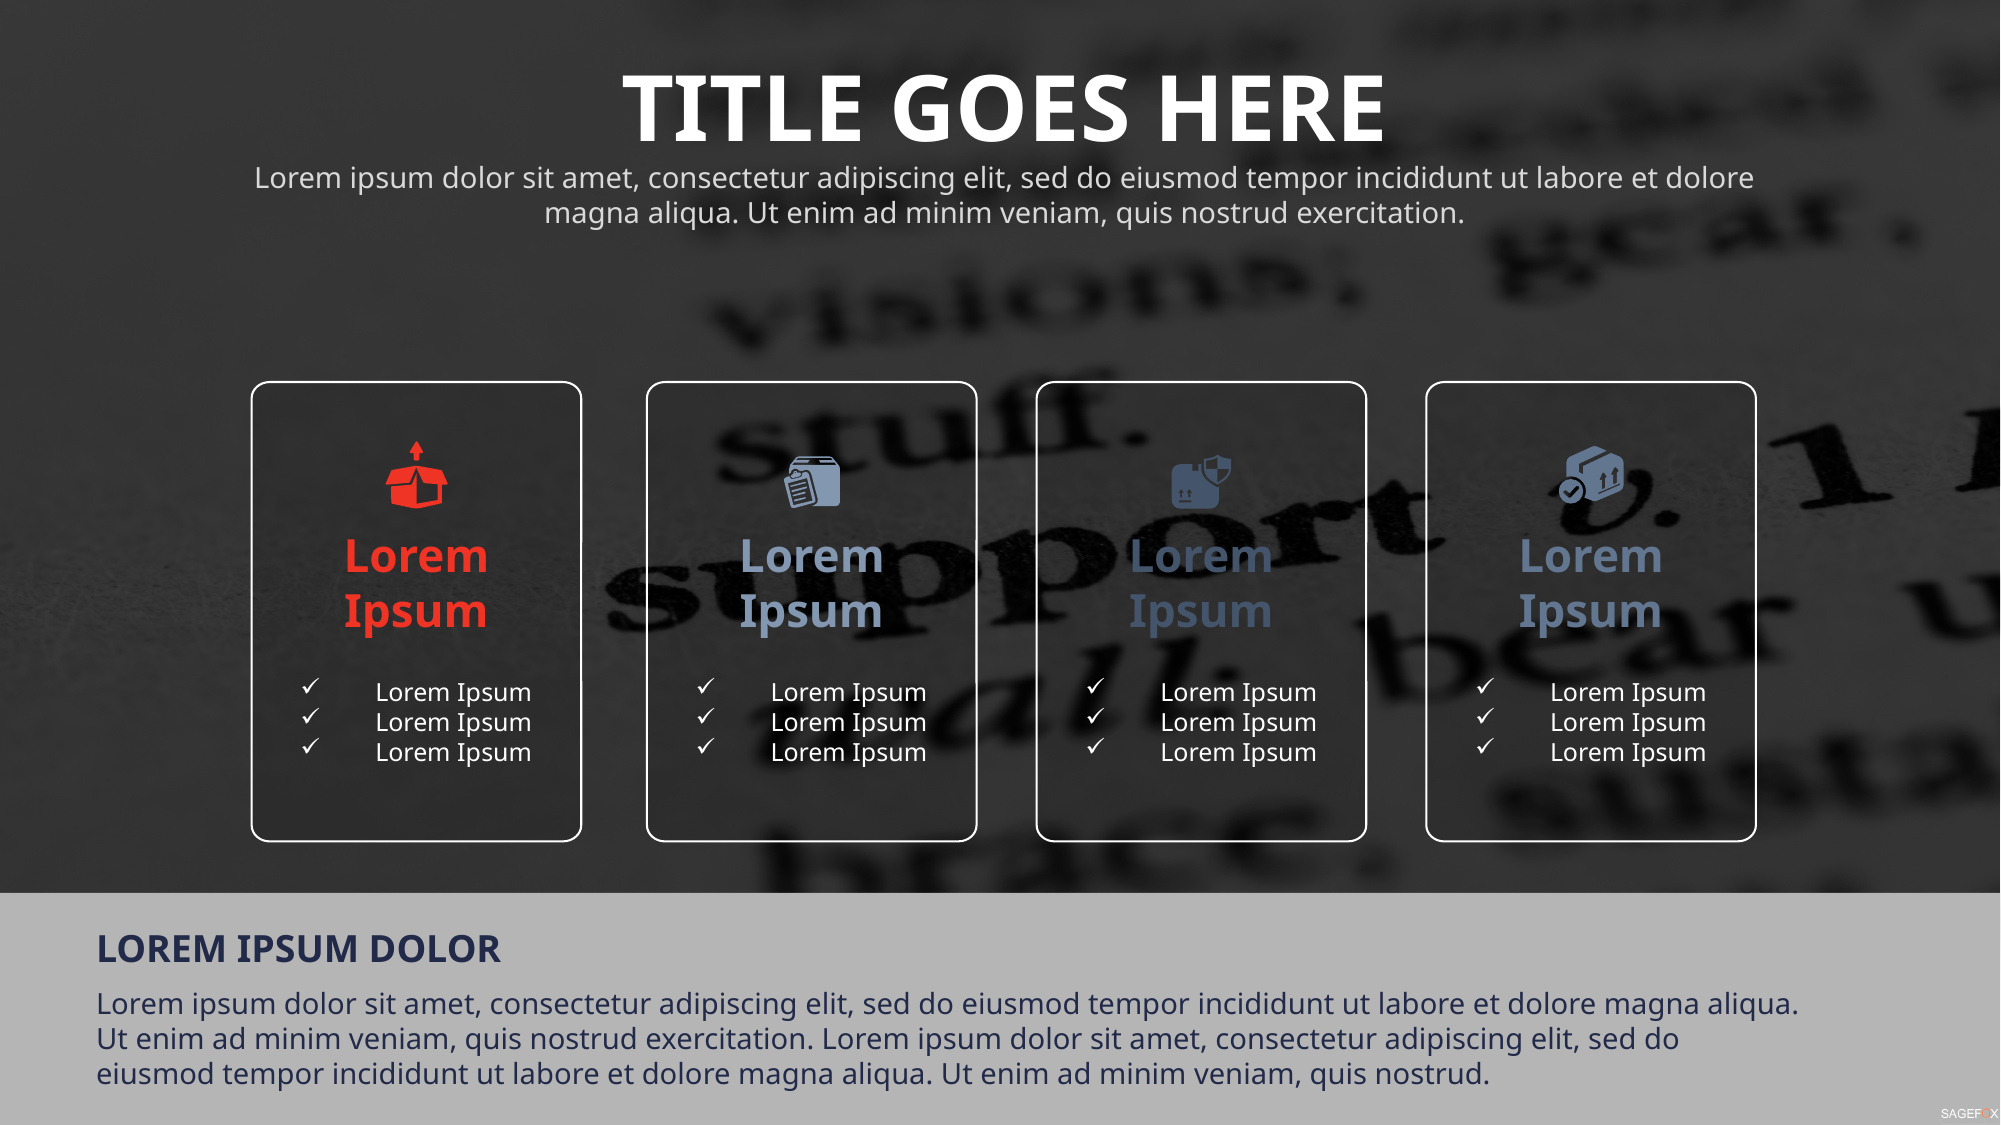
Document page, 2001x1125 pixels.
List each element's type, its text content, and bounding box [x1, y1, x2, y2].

text_box [1566, 446, 1624, 502]
text_box LOREM IPSUM DOLOR Lorem ipsum dolor sit amet, consectetur adipiscing elit, sed do eiusmod tempor incididunt ut labore et dolore magna aliqua. Ut enim ad minim veniam, quis nostrud exercitation. Lorem ipsum dolor sit amet, consectetur adipiscing elit, sed do eiusmod tempor incididunt ut labore et dolore magna aliqua. Ut enim ad minim veniam, quis nostrud. [81, 918, 1818, 1098]
text_box [385, 465, 448, 509]
text_box [1558, 479, 1584, 504]
text_box Lorem Ipsum Lorem Ipsum Lorem Ipsum Lorem Ipsum [250, 380, 583, 843]
text_box [0, 892, 2000, 1125]
text_box Lorem Ipsum Lorem Ipsum Lorem Ipsum Lorem Ipsum [1425, 380, 1757, 843]
text_box [409, 441, 423, 461]
text_box Lorem Ipsum Lorem Ipsum Lorem Ipsum Lorem Ipsum [1035, 380, 1368, 843]
text_box [784, 456, 840, 509]
text_box Lorem Ipsum Lorem Ipsum Lorem Ipsum Lorem Ipsum [645, 380, 978, 843]
picture [0, 0, 2001, 1125]
text_box TITLE GOES HERE Lorem ipsum dolor sit amet, consectetur adipiscing elit, sed do eiusmod tempor incididunt ut labore et dolore magna aliqua. Ut enim ad minim veniam, quis nostrud exercitation. [192, 42, 1818, 237]
text_box [1171, 454, 1232, 509]
